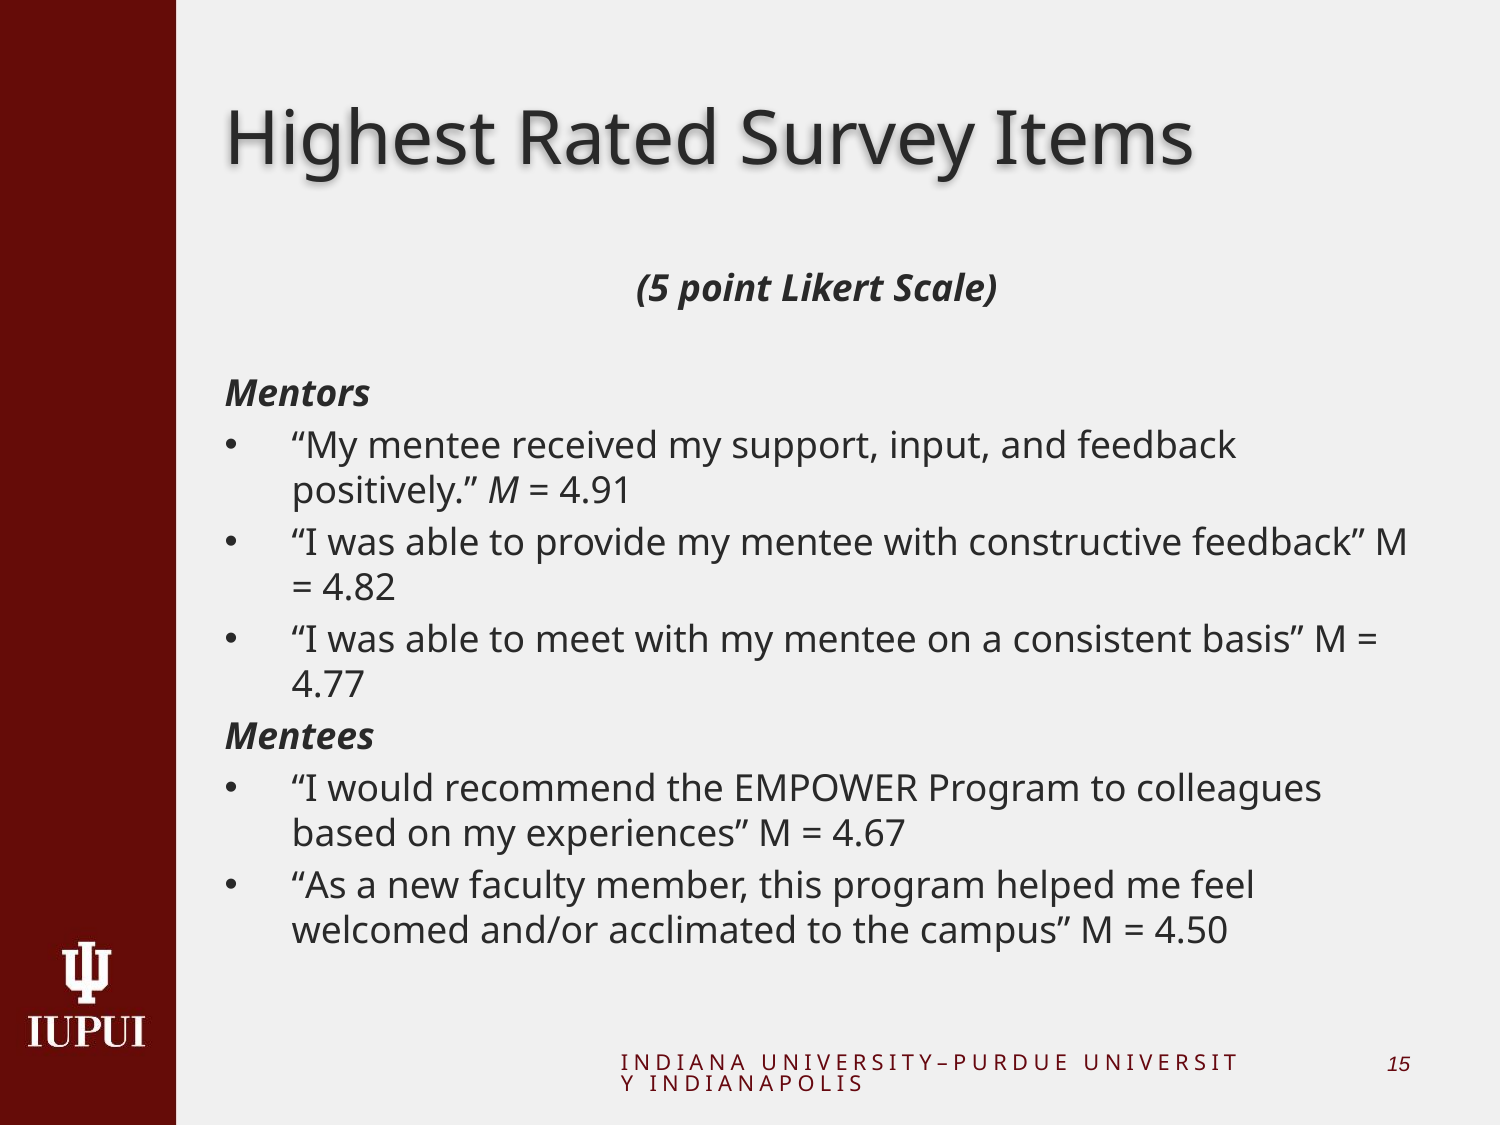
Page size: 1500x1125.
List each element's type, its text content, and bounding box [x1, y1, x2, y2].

list (5 point Likert Scale) Mentors “My mentee received my support, input, and feedback positively.” M = 4.91 “I was able to provide my mentee with constructive feedback” M = 4.82 “I was able to meet with my mentee on a consistent basis” M = 4.77 Mentees “I would recommend the EMPOWER Program to colleagues based on my experiences” M = 4.67 “As a new faculty member, this program helped me feel welcomed and/or acclimated to the campus” M = 4.50 [209, 256, 1425, 959]
title Highest Rated Survey Items [209, 45, 1425, 224]
slide_number 15 [1290, 1032, 1425, 1093]
picture [0, 0, 1500, 1125]
footer INDIANA UNIVERSITY–PURDUE UNIVERSITY INDIANAPOLIS [605, 1032, 1276, 1093]
